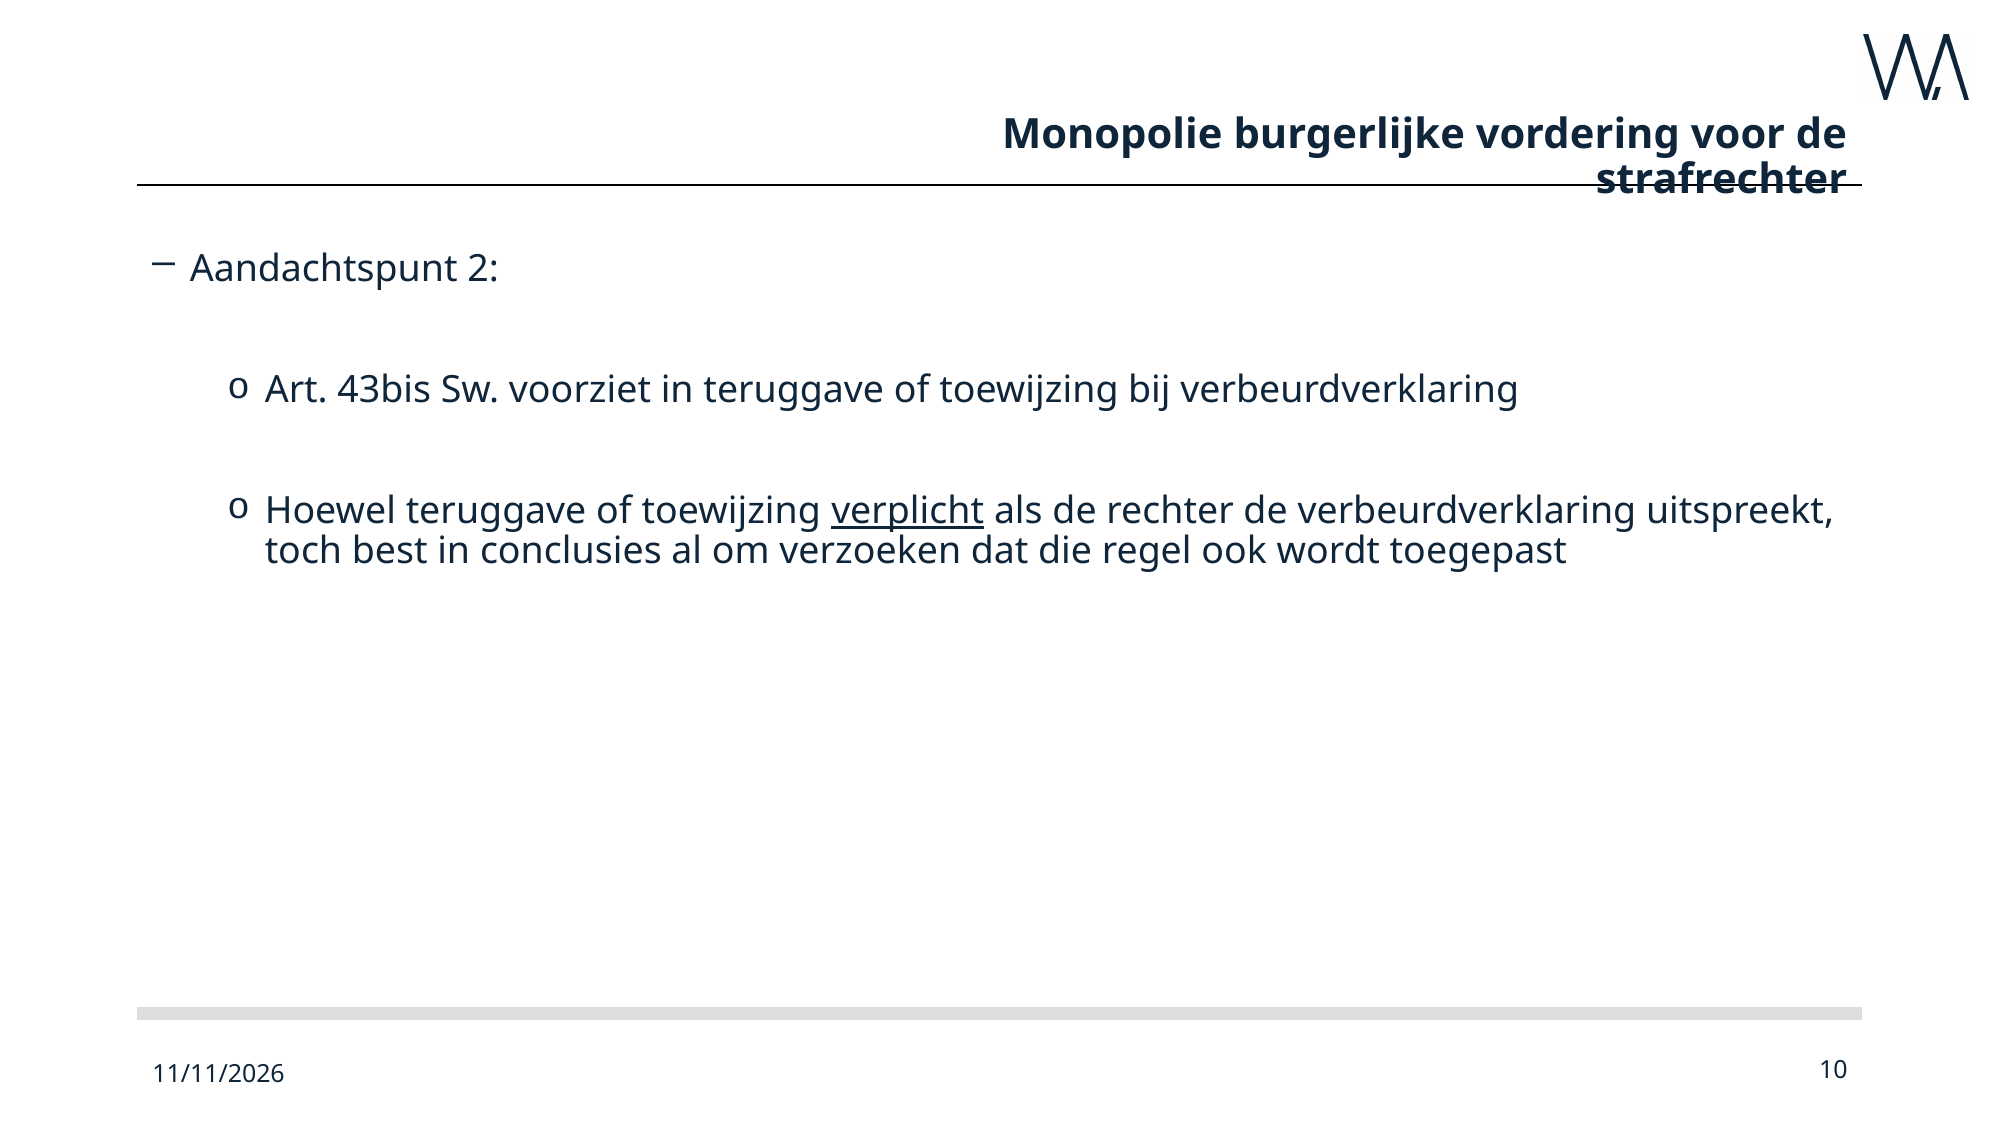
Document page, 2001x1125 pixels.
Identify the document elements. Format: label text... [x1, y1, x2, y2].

text_box 10 [1412, 1046, 1863, 1103]
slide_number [137, 1046, 588, 1103]
title Monopolie burgerlijke vordering voor de strafrechter [879, 129, 1863, 186]
list Aandachtspunt 2: Art. 43bis Sw. voorziet in teruggave of toewijzing bij verbeurdverklaring Hoewel teruggave of toewijzing verplicht als de rechter de verbeurdverklaring uitspreekt, toch best in conclusies al om verzoeken dat die regel ook wordt toegepast [137, 241, 1863, 955]
picture [1863, 34, 1969, 100]
